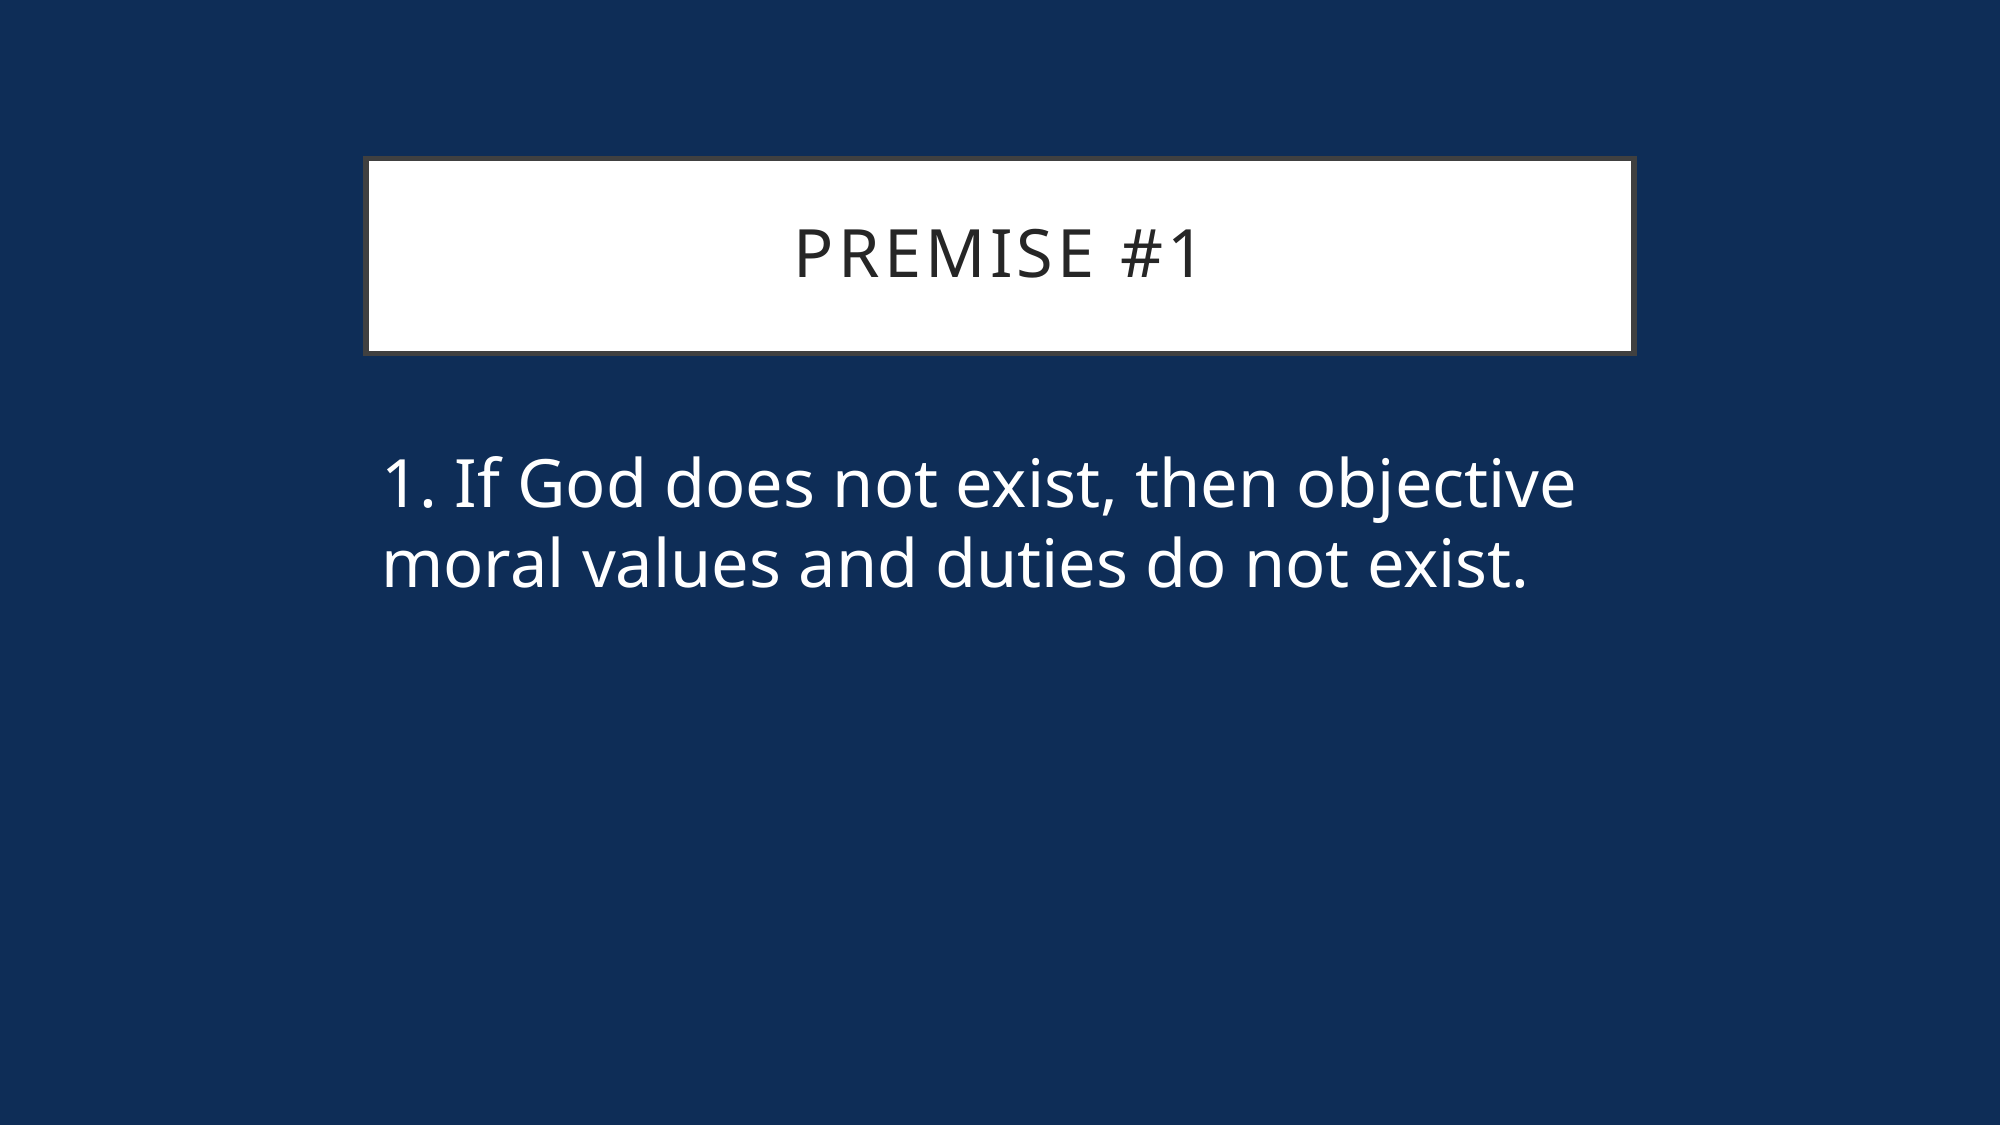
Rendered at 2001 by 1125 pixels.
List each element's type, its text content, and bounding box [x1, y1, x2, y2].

title Premise #1 [363, 156, 1637, 356]
list 1. If God does not exist, then objective moral values and duties do not exist. [366, 432, 1634, 942]
